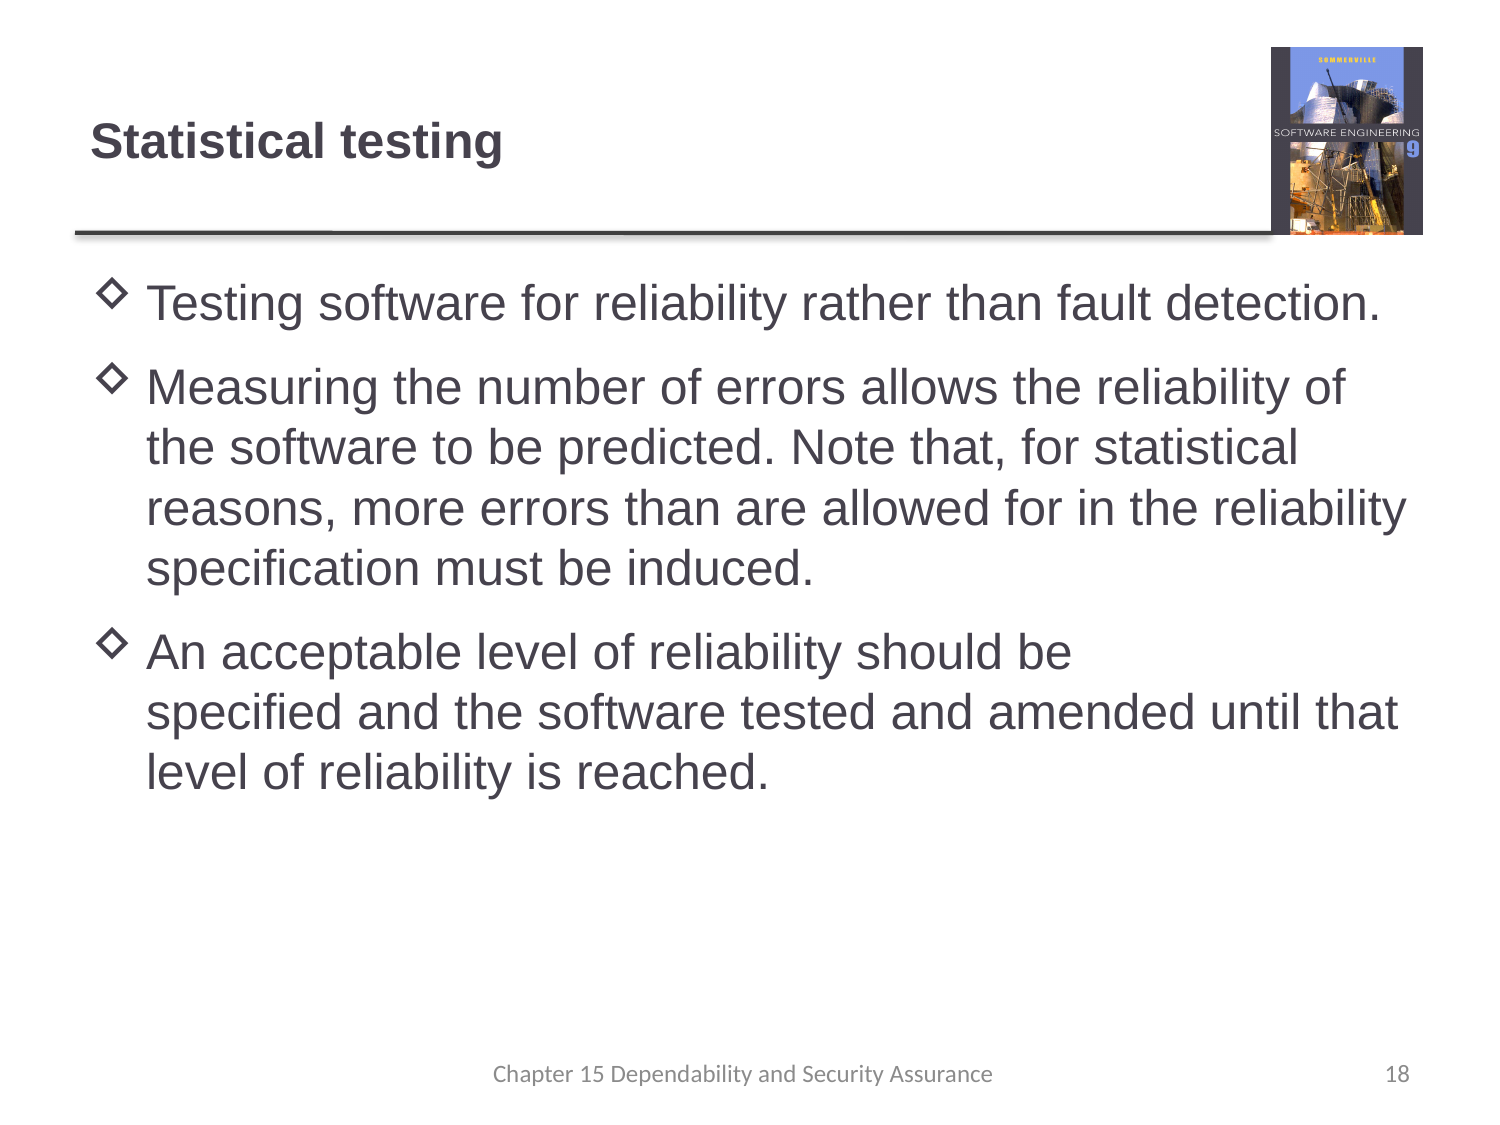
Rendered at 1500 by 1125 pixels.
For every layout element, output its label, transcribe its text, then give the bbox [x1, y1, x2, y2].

list Testing software for reliability rather than fault detection. Measuring the number of errors allows the reliability of the software to be predicted. Note that, for statistical reasons, more errors than are allowed for in the reliability specification must be induced. An acceptable level of reliability should be specified and the software tested and amended until that level of reliability is reached. [75, 262, 1425, 1005]
footer Chapter 15 Dependability and Security Assurance [425, 1042, 1063, 1103]
title Statistical testing [74, 44, 1272, 233]
picture [1272, 47, 1423, 235]
slide_number 18 [1074, 1042, 1425, 1103]
